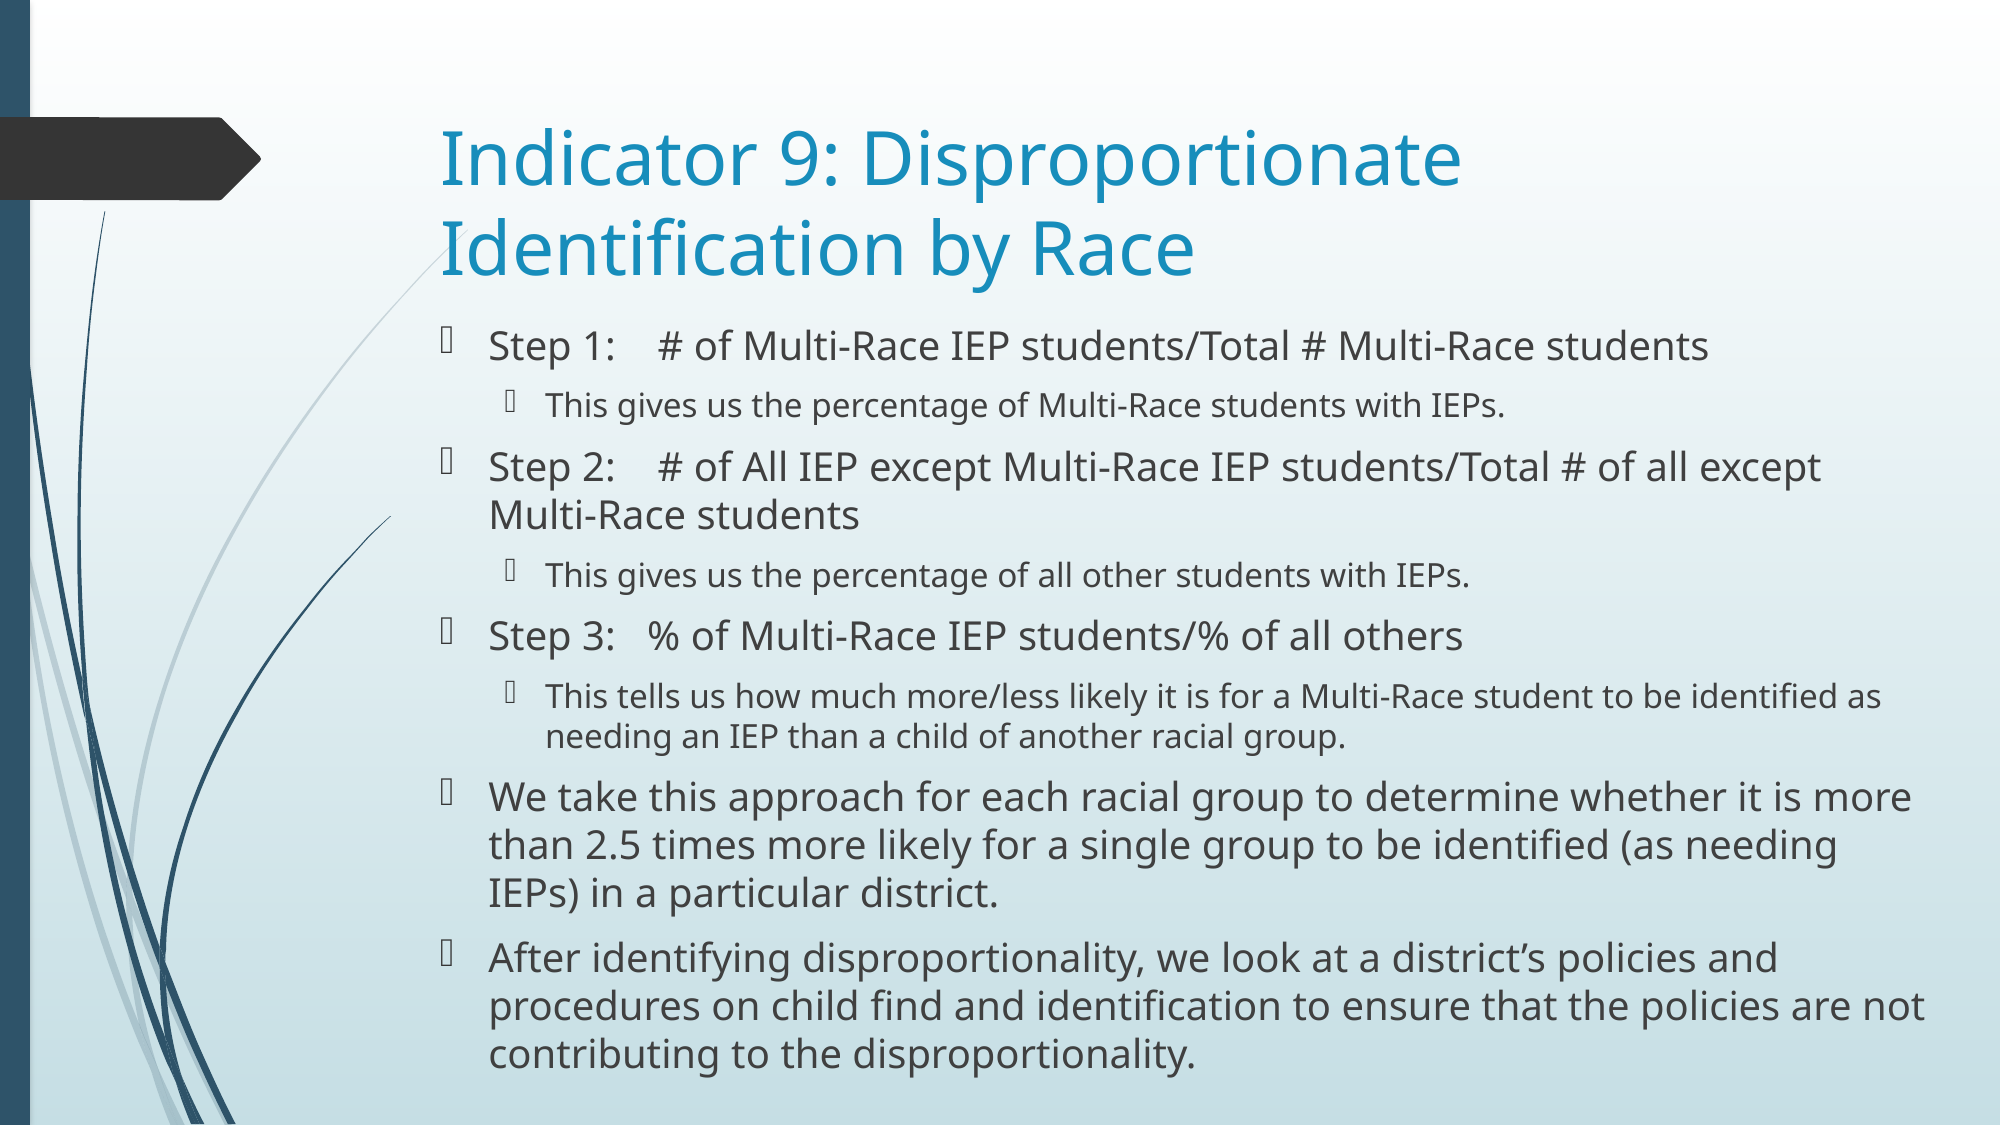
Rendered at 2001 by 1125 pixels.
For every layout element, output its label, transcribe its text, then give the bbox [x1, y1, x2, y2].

title Indicator 9: Disproportionate Identification by Race [425, 102, 1888, 312]
list Step 1: # of Multi-Race IEP students/Total # Multi-Race students This gives us the percentage of Multi-Race students with IEPs. Step 2: # of All IEP except Multi-Race IEP students/Total # of all except Multi-Race students This gives us the percentage of all other students with IEPs. Step 3: % of Multi-Race IEP students/% of all others This tells us how much more/less likely it is for a Multi-Race student to be identified as needing an IEP than a child of another racial group. We take this approach for each racial group to determine whether it is more than 2.5 times more likely for a single group to be identified (as needing IEPs) in a particular district. After identifying disproportionality, we look at a district’s policies and procedures on child find and identification to ensure that the policies are not contributing to the disproportionality. [424, 312, 1952, 1093]
